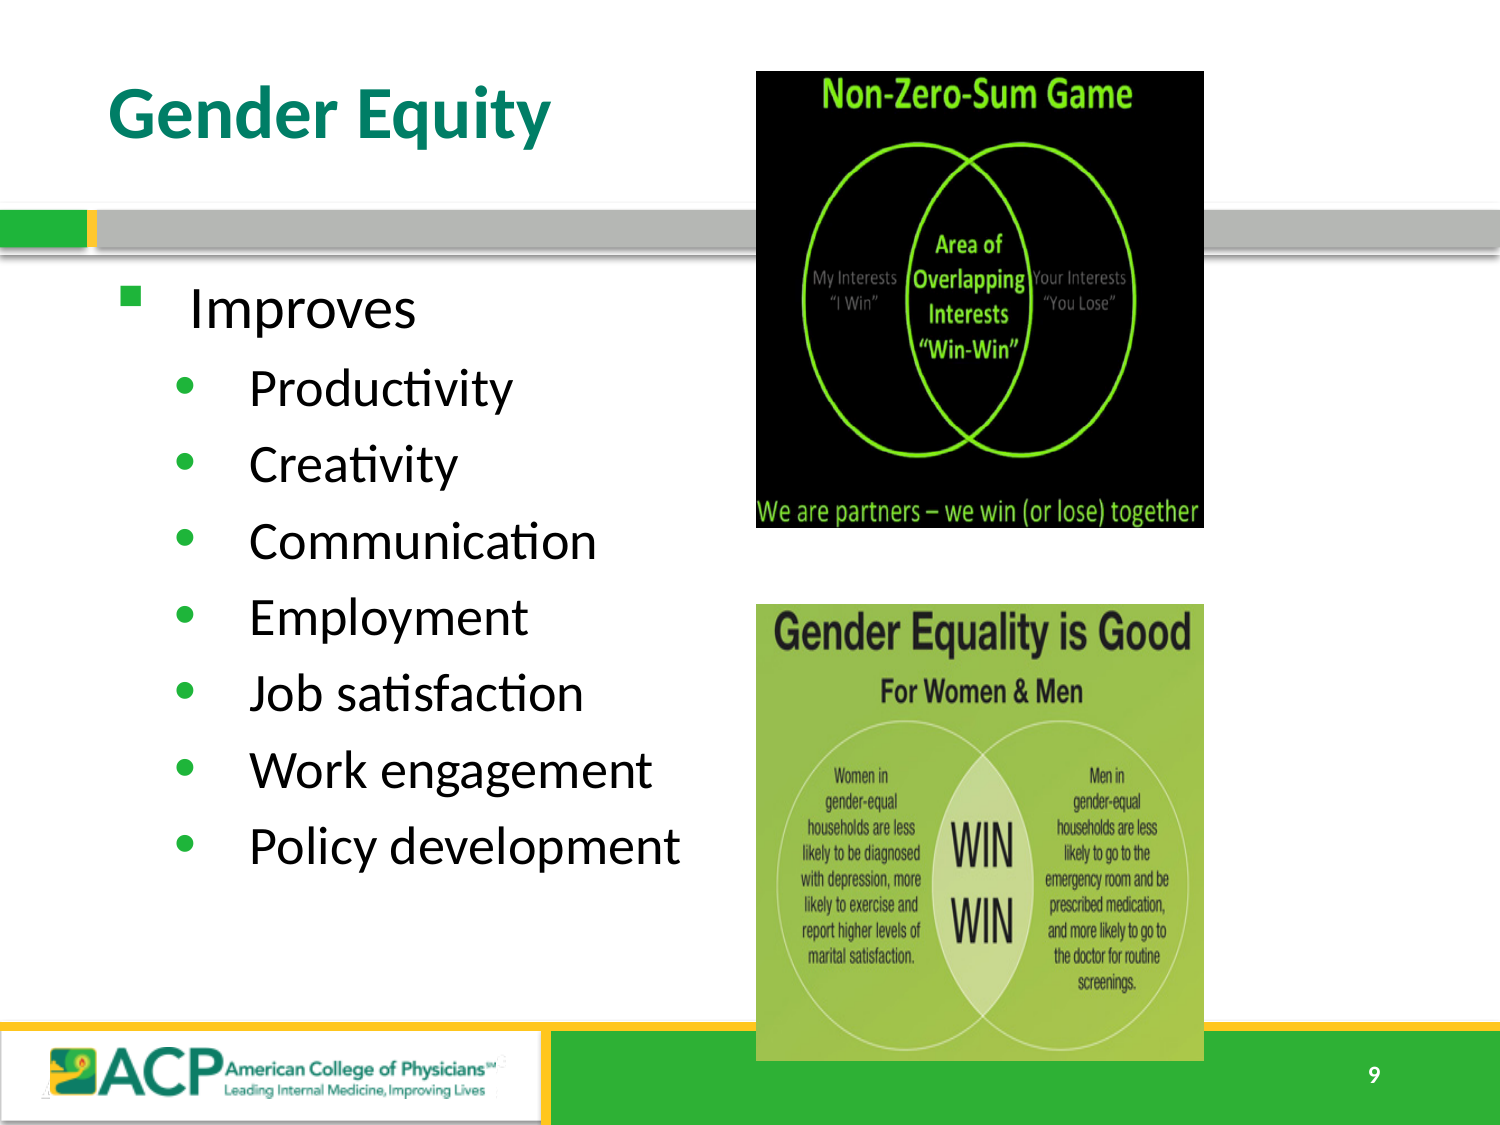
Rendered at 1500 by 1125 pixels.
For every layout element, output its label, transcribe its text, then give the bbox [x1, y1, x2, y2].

picture [50, 1047, 496, 1099]
list Improves Productivity Creativity Communication Employment Job satisfaction Work engagement Policy development [99, 260, 738, 1011]
picture [755, 603, 1204, 1061]
title Gender Equity [93, 0, 1388, 218]
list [755, 70, 1204, 529]
